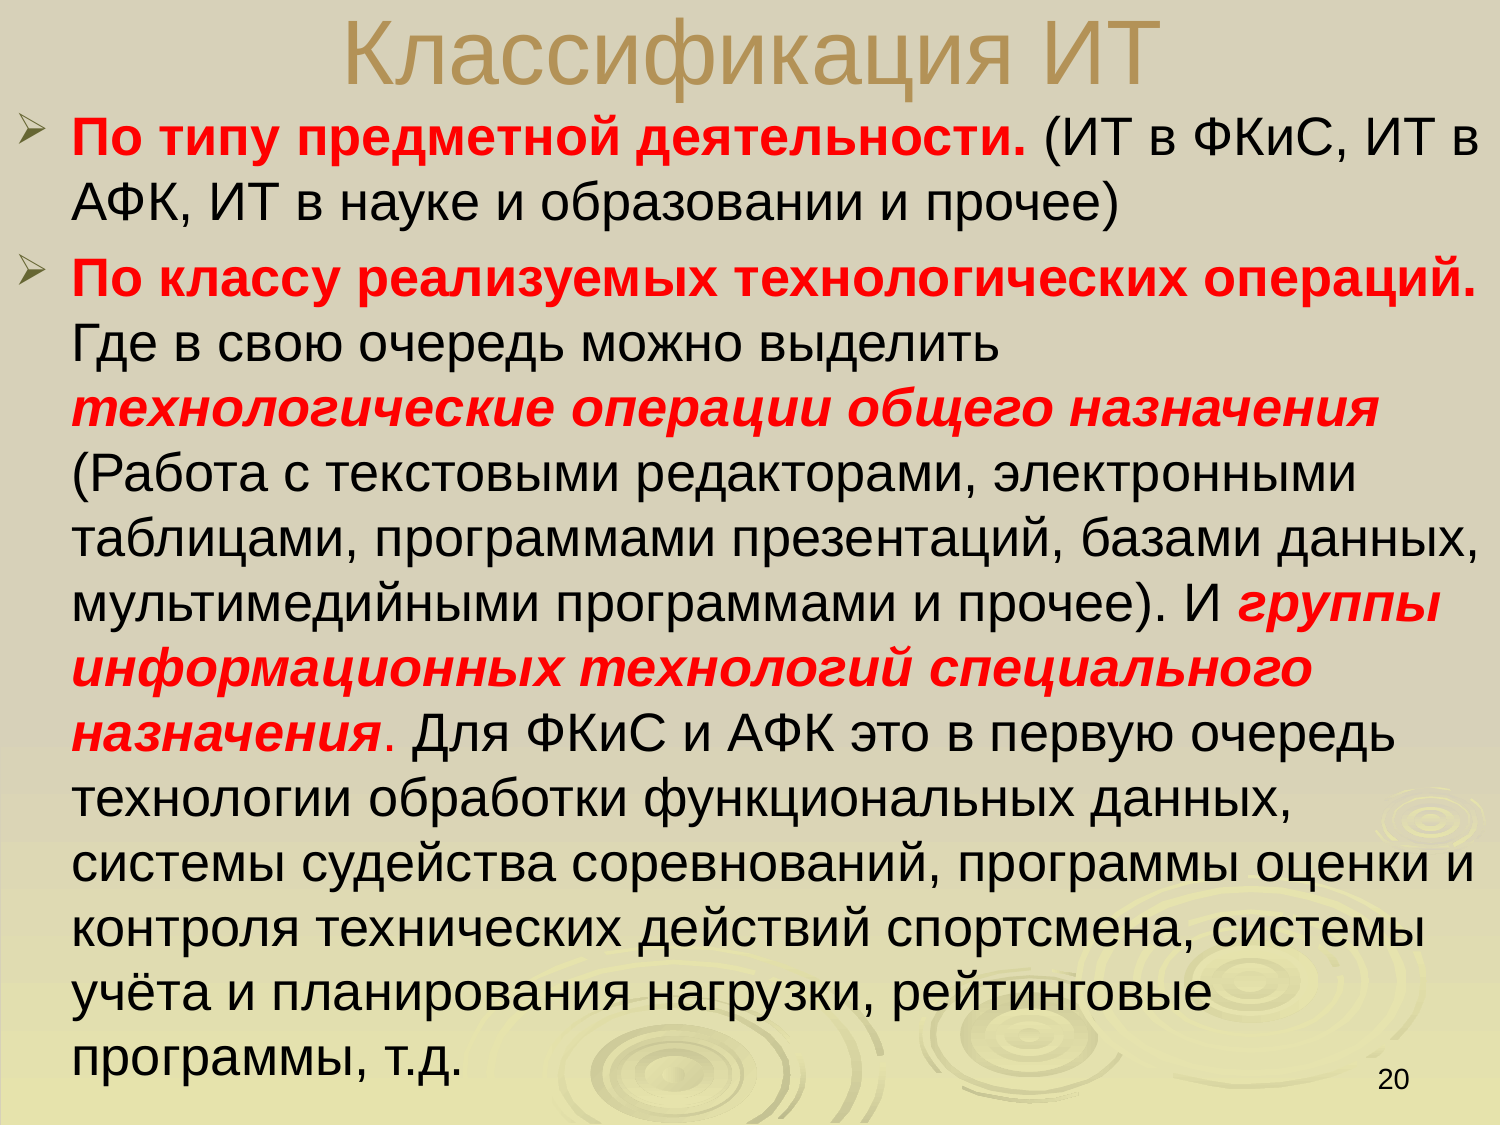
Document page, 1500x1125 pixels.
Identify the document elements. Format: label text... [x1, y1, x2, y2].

slide_number 20 [1074, 1083, 1426, 1103]
title Классификация ИТ [77, 2, 1428, 93]
list По типу предметной деятельности. (ИТ в ФКиС, ИТ в АФК, ИТ в науке и образовании и прочее) По классу реализуемых технологических операций. Где в свою очередь можно выделить технологические операции общего назначения (Работа с текстовыми редакторами, электронными таблицами, программами презентаций, базами данных, мультимедийными программами и прочее). И группы информационных технологий специального назначения. Для ФКиС и АФК это в первую очередь технологии обработки функциональных данных, системы судейства соревнований, программы оценки и контроля технических действий спортсмена, системы учёта и планирования нагрузки, рейтинговые программы, т.д. [0, 93, 1500, 1083]
